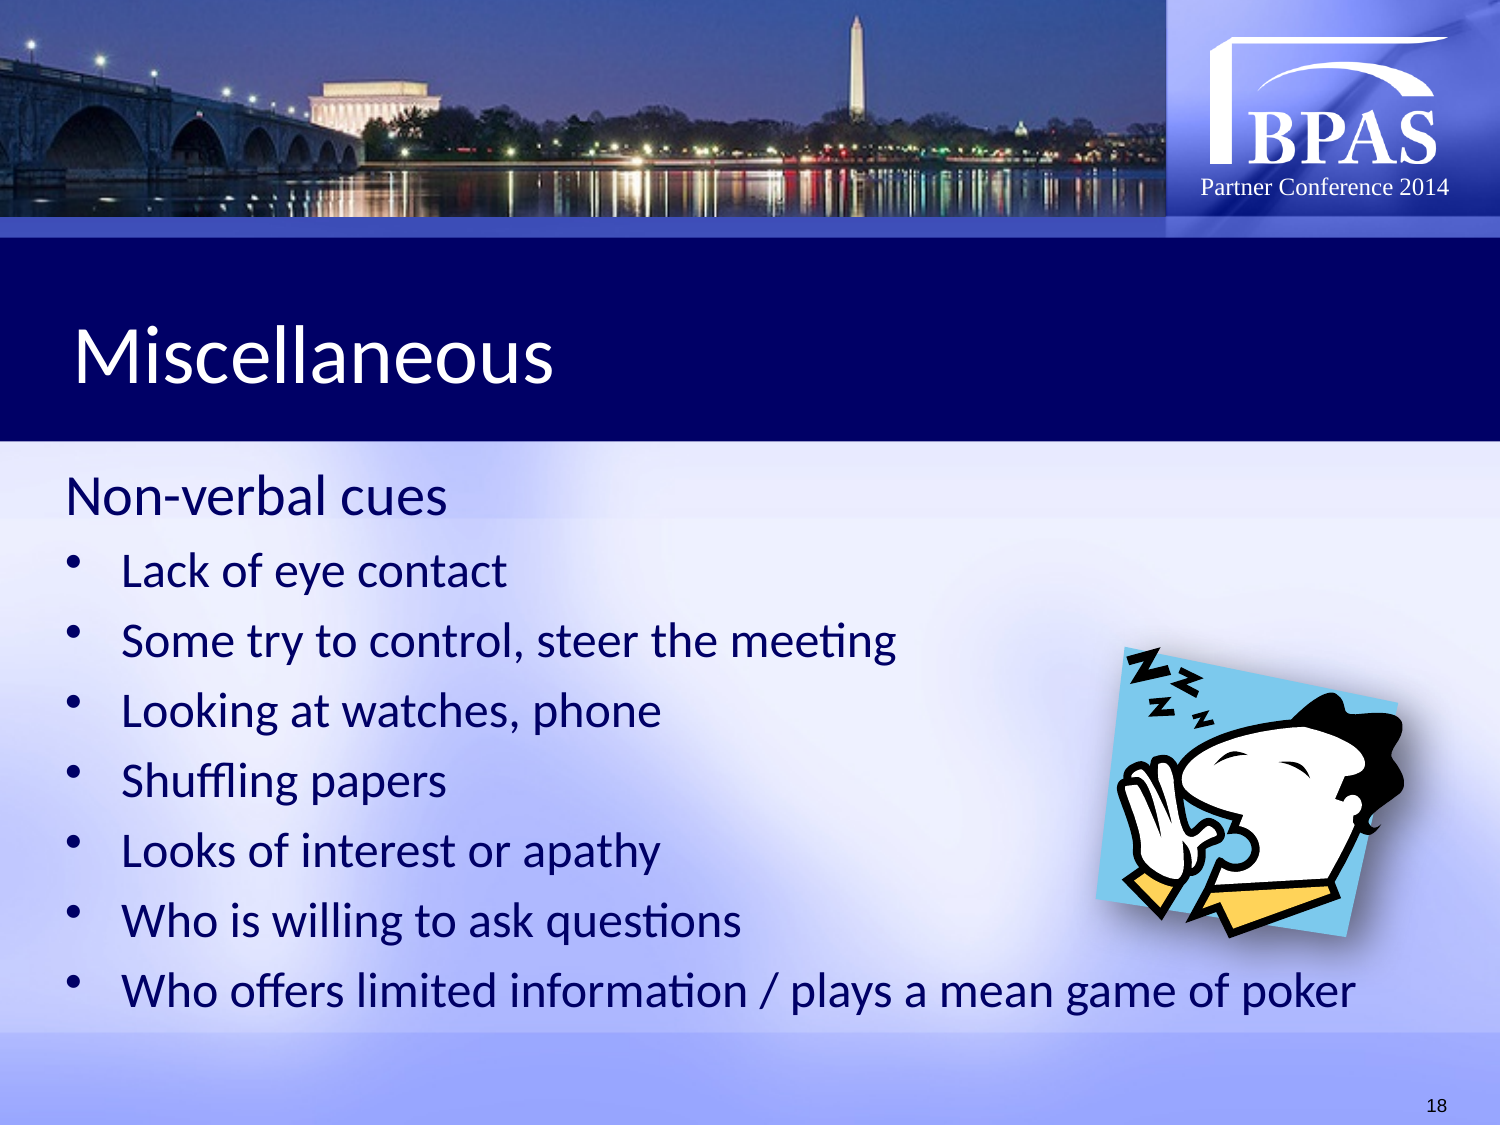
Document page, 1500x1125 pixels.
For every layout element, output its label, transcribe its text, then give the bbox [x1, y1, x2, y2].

picture [1104, 660, 1401, 941]
list Non-verbal cues Lack of eye contact Some try to control, steer the meeting Looking at watches, phone Shuffling papers Looks of interest or apathy Who is willing to ask questions Who offers limited information / plays a mean game of poker [50, 450, 1450, 1075]
slide_number 18 [1149, 1086, 1463, 1125]
picture [0, 0, 1500, 237]
title Miscellaneous [57, 249, 1188, 450]
picture [0, 442, 1500, 1125]
